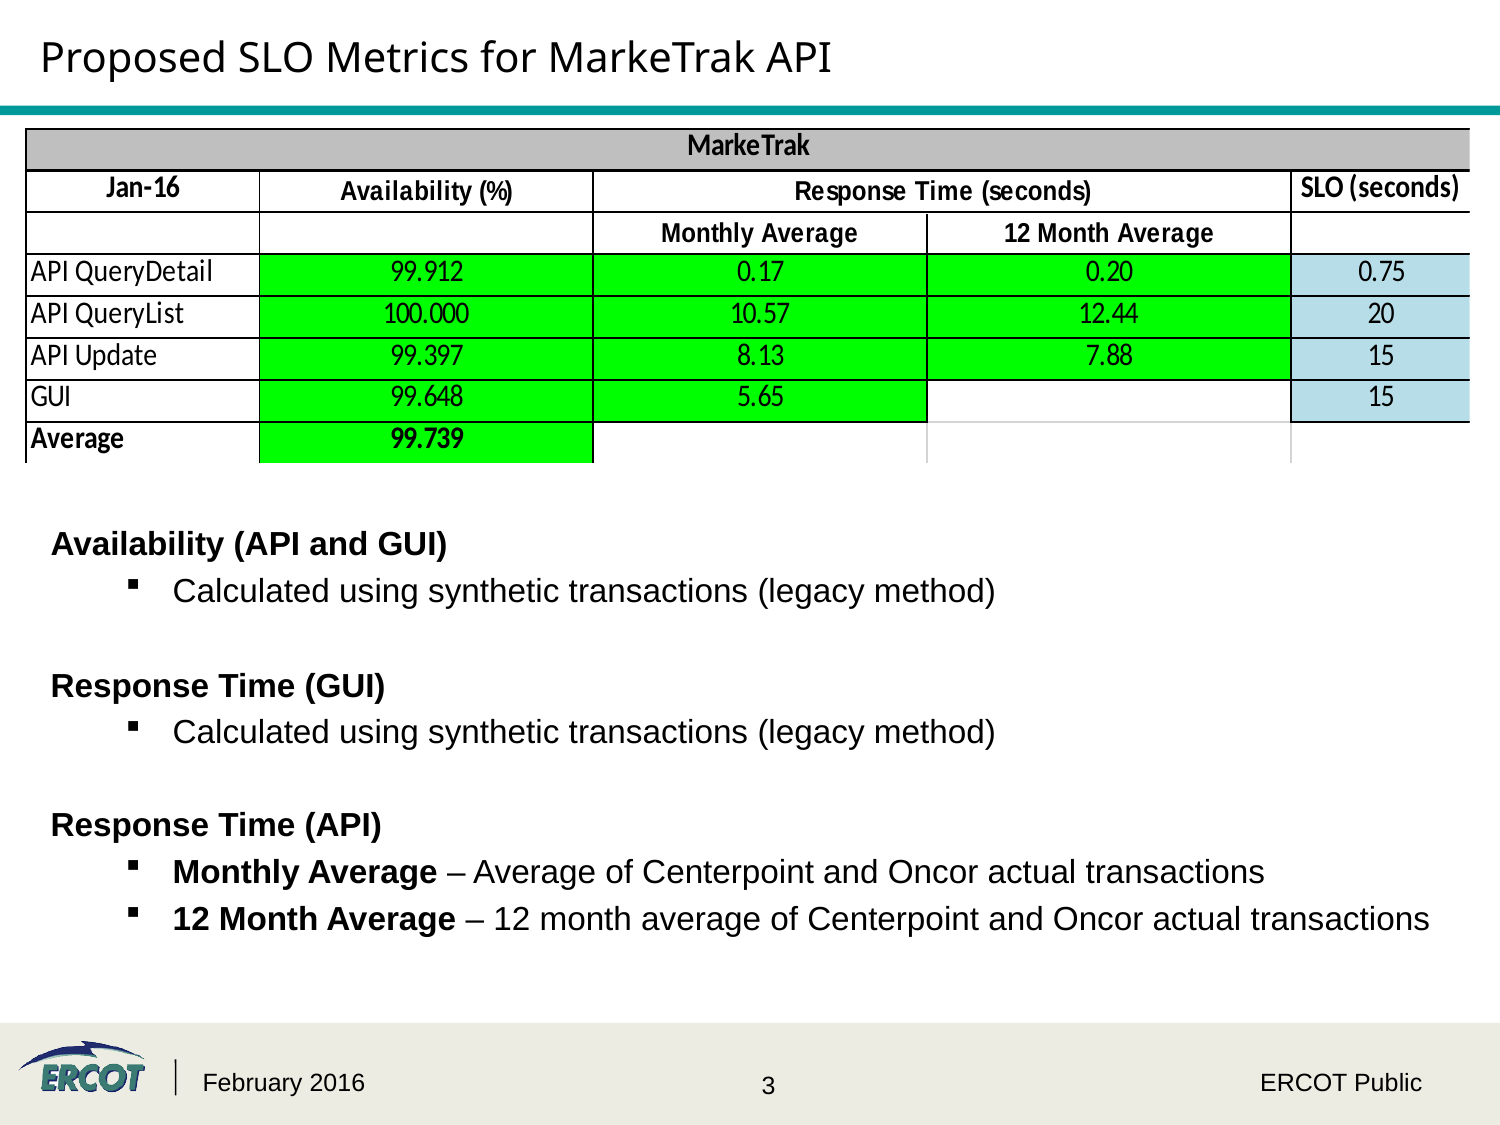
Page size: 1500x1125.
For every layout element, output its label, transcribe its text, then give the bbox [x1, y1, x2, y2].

list Availability (API and GUI) Calculated using synthetic transactions (legacy method) Response Time (GUI) Calculated using synthetic transactions (legacy method) Response Time (API) Monthly Average – Average of Centerpoint and Oncor actual transactions 12 Month Average – 12 month average of Centerpoint and Oncor actual transactions [35, 514, 1461, 1012]
footer ERCOT Public [1024, 1059, 1438, 1125]
picture [24, 127, 1472, 466]
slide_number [187, 1059, 538, 1125]
picture [10, 1031, 151, 1111]
title Proposed SLO Metrics for MarkeTrak API [24, 0, 1450, 113]
